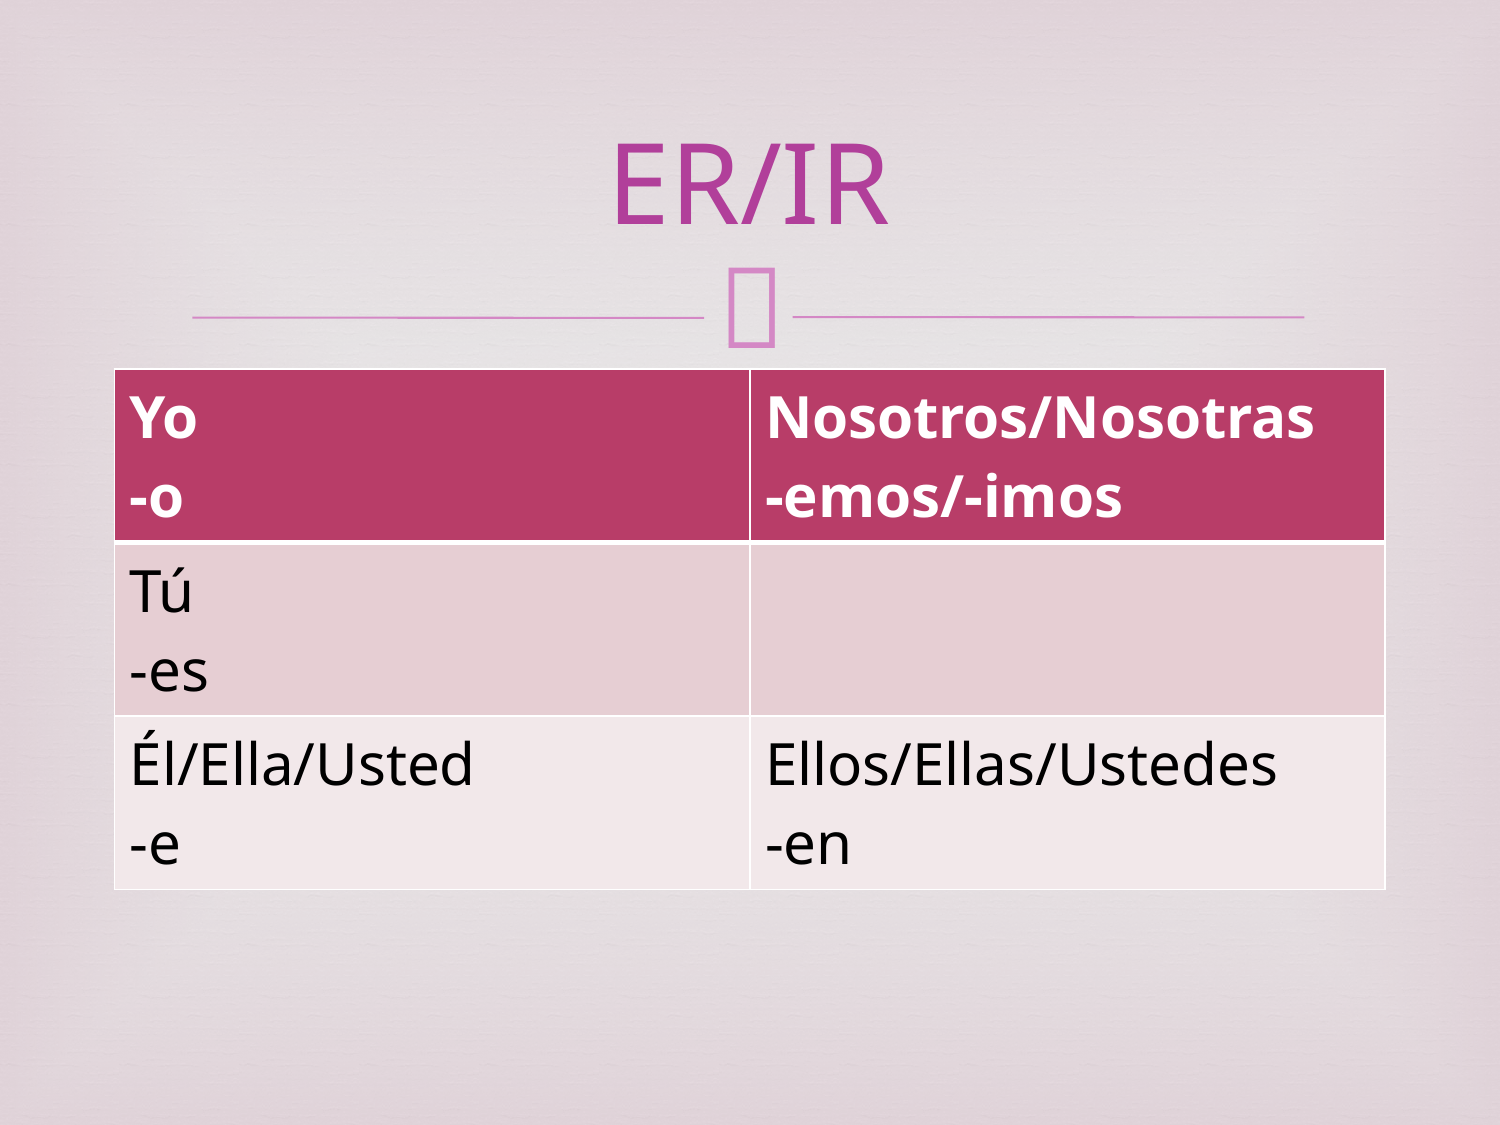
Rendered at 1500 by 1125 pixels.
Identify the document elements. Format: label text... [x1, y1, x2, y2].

table_header Nosotros/Nosotras -emos/-imos [751, 370, 1384, 540]
table_cell [751, 545, 1384, 715]
table_cell Tú -es [115, 545, 749, 715]
table_cell Él/Ella/Usted -e [115, 717, 749, 889]
table_header Yo -o [115, 370, 749, 540]
title ER/IR [112, 93, 1386, 267]
table_cell Ellos/Ellas/Ustedes -en [751, 717, 1384, 889]
